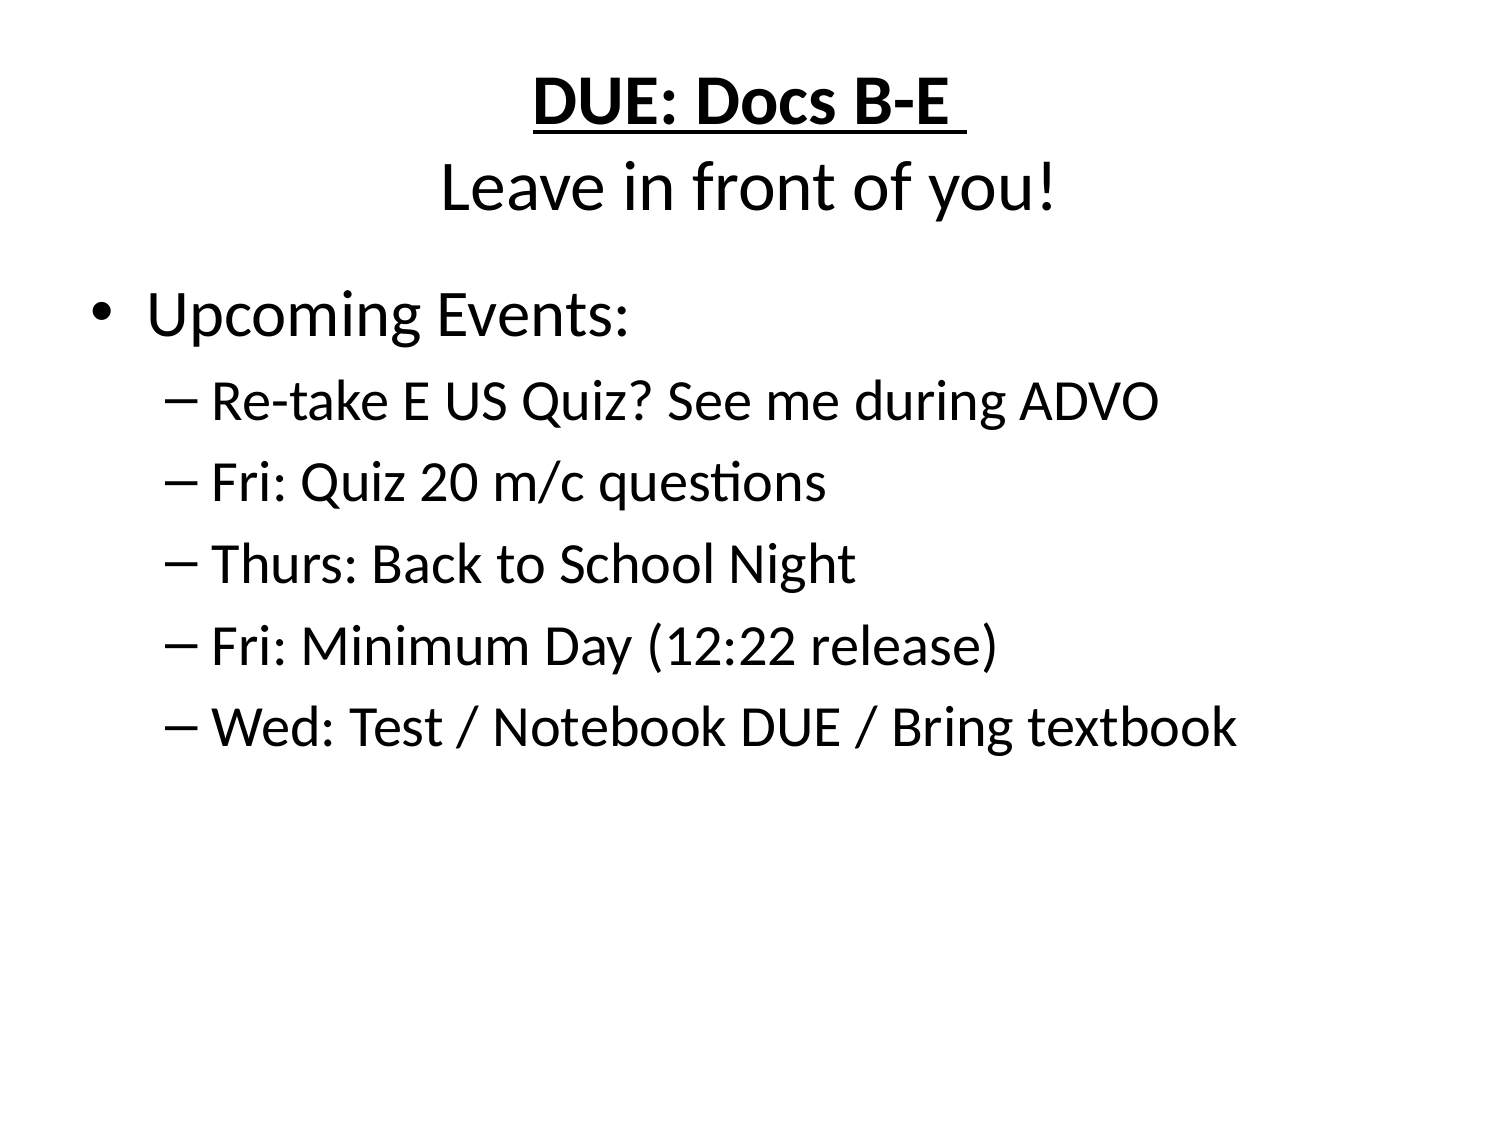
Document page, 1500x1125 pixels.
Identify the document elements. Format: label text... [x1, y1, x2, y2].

list Upcoming Events: Re-take E US Quiz? See me during ADVO Fri: Quiz 20 m/c questions Thurs: Back to School Night Fri: Minimum Day (12:22 release) Wed: Test / Notebook DUE / Bring textbook [75, 262, 1425, 1005]
title DUE: Docs B-E Leave in front of you! [75, 45, 1425, 233]
